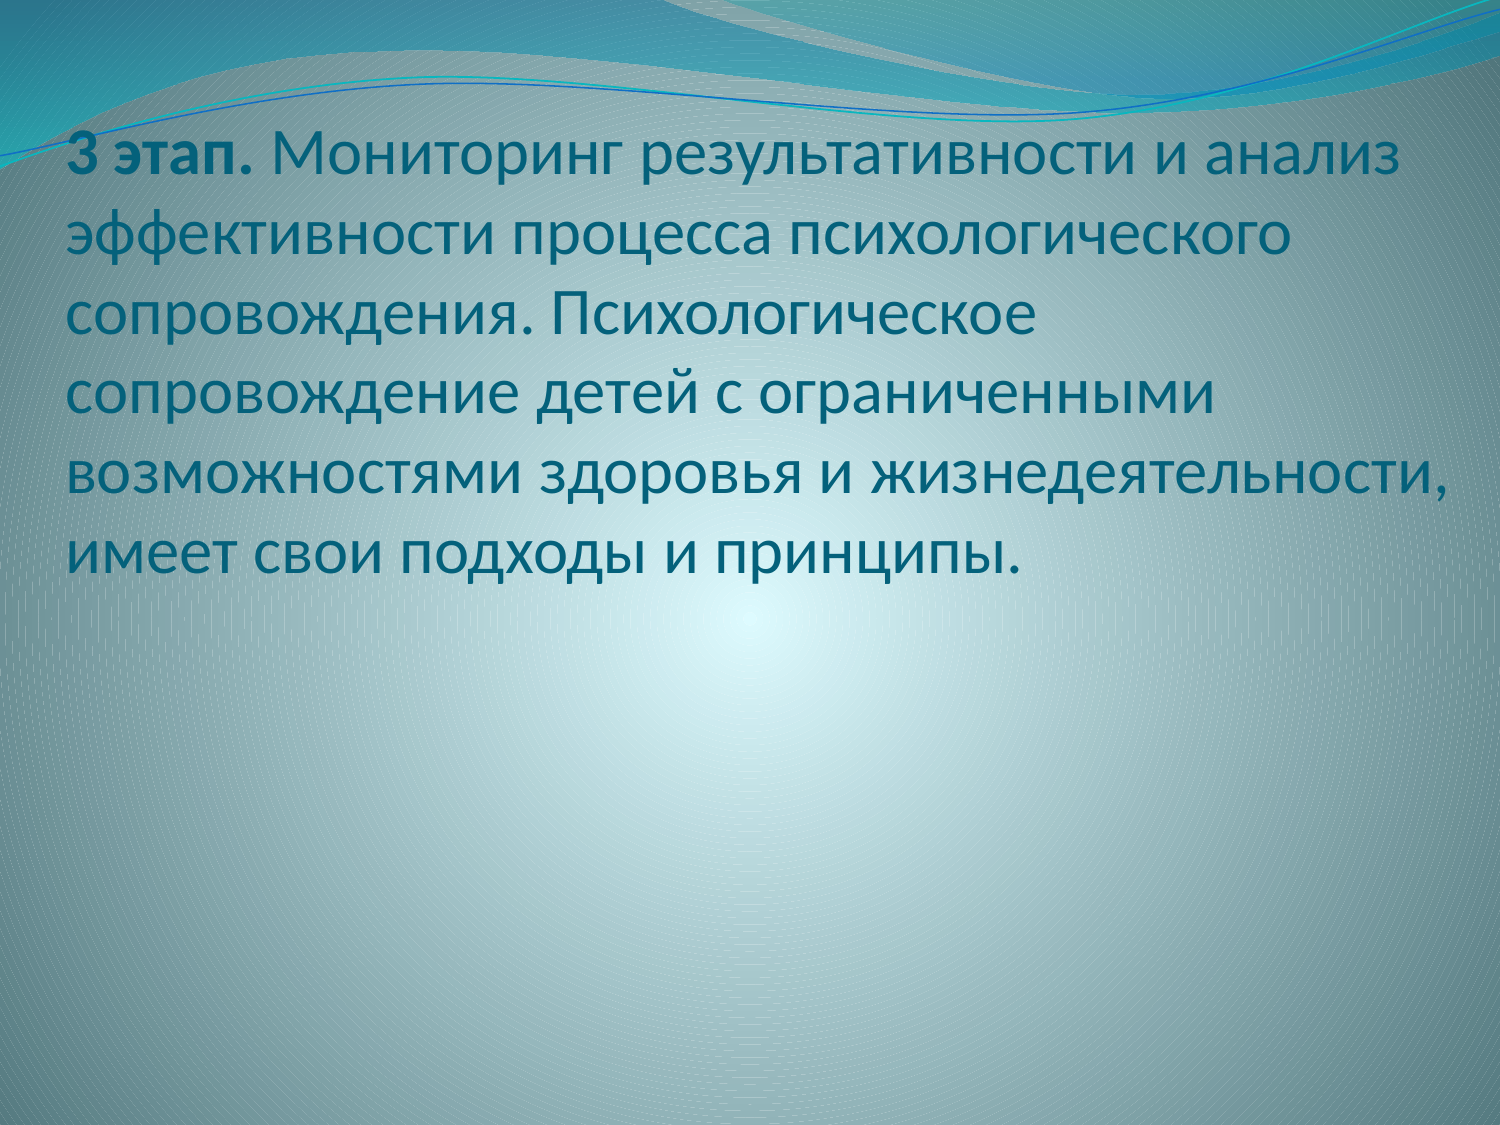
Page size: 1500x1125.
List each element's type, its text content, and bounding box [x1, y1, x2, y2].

title 3 этап. Мониторинг результативности и анализ эффективности процесса психологического сопровождения. Психологическое сопровождение детей с ограниченными возможностями здоровья и жизнедеятельности, имеет свои подходы и принципы. [64, 278, 1463, 668]
